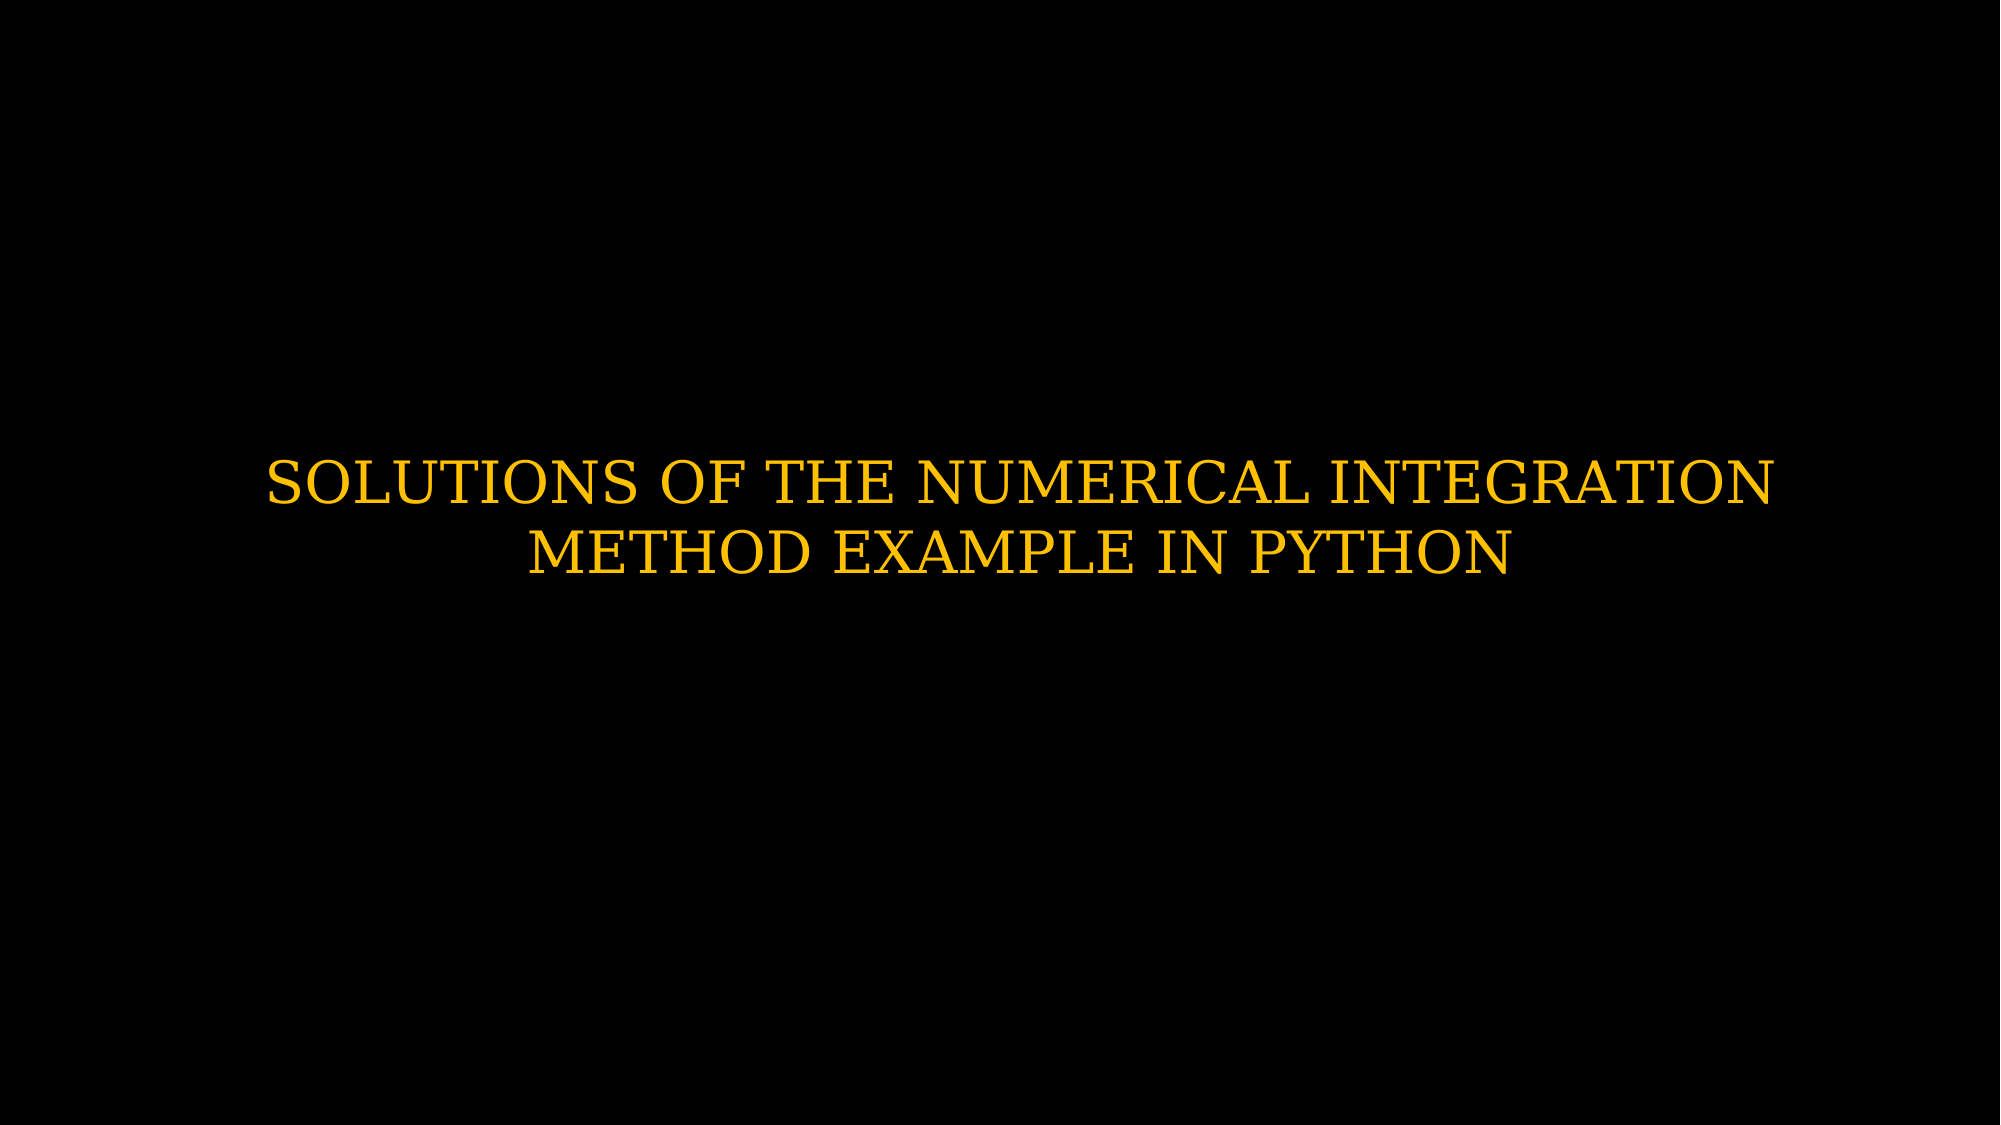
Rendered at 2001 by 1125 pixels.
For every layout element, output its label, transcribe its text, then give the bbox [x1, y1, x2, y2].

text_box SOLUTIONS OF THE NUMERICAL INTEGRATION METHOD EXAMPLE IN PYTHON [76, 437, 1965, 638]
